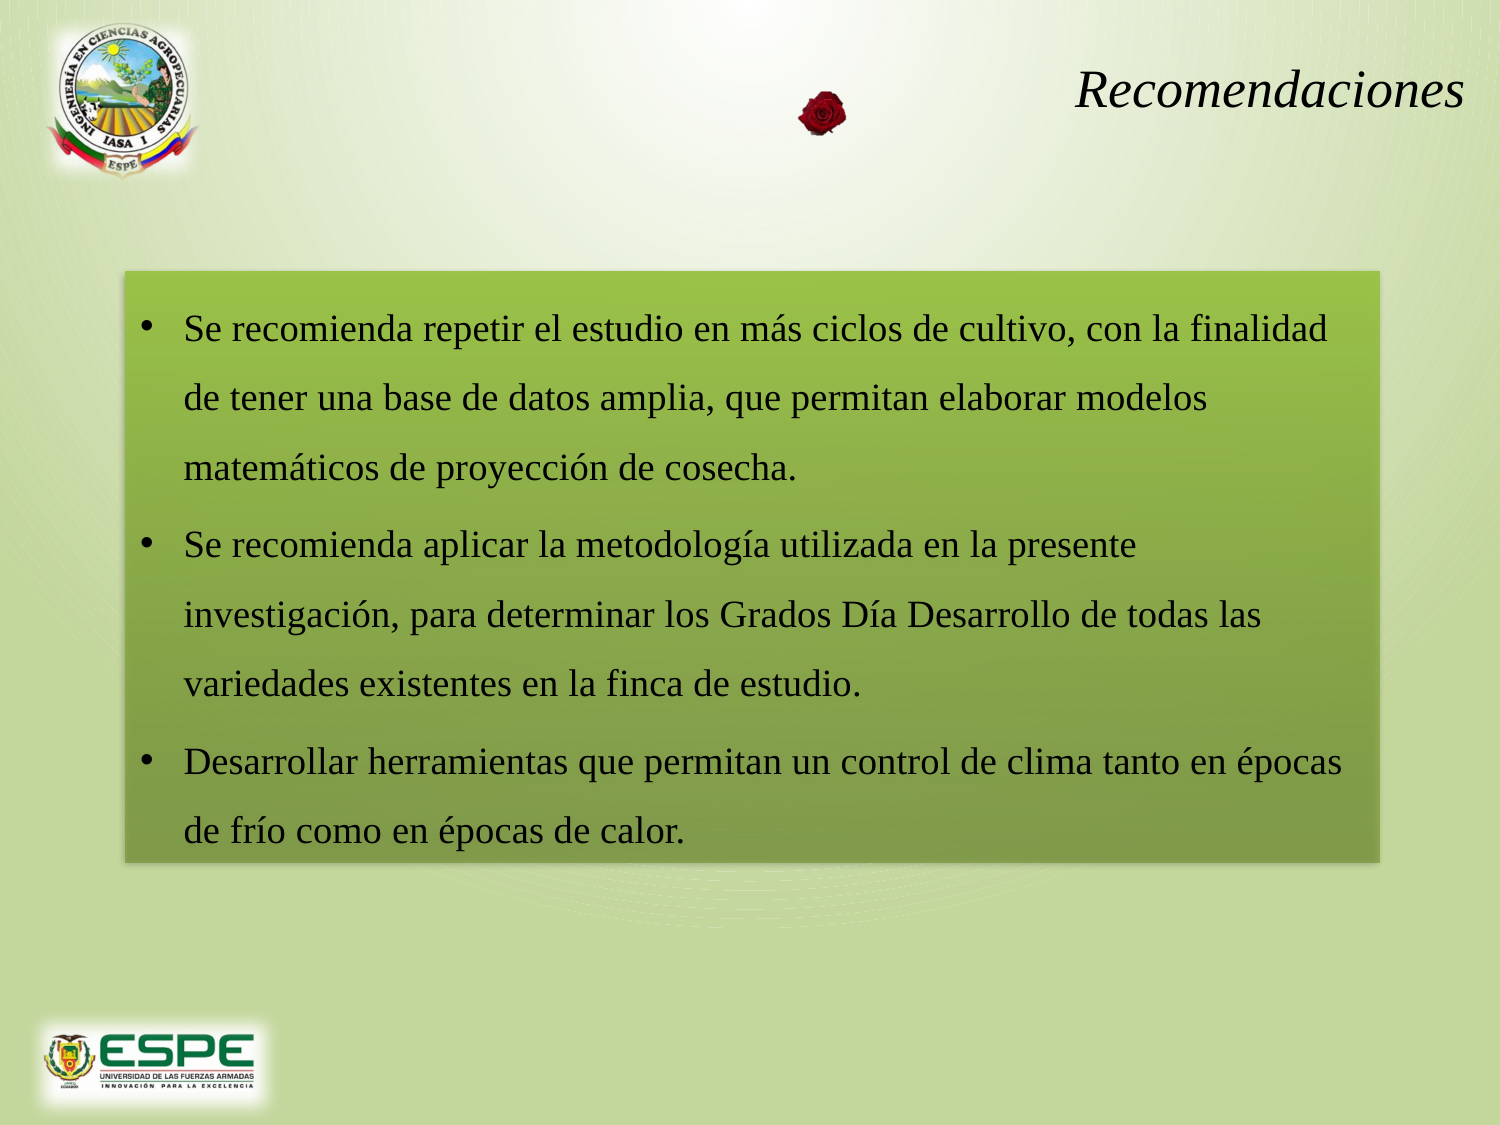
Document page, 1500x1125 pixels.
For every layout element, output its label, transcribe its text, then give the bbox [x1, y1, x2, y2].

picture [24, 1006, 284, 1125]
picture [37, 12, 207, 187]
text_box [88, 234, 1394, 863]
title Recomendaciones [211, 45, 1481, 127]
picture [784, 85, 867, 147]
text_box [47, 162, 1458, 935]
